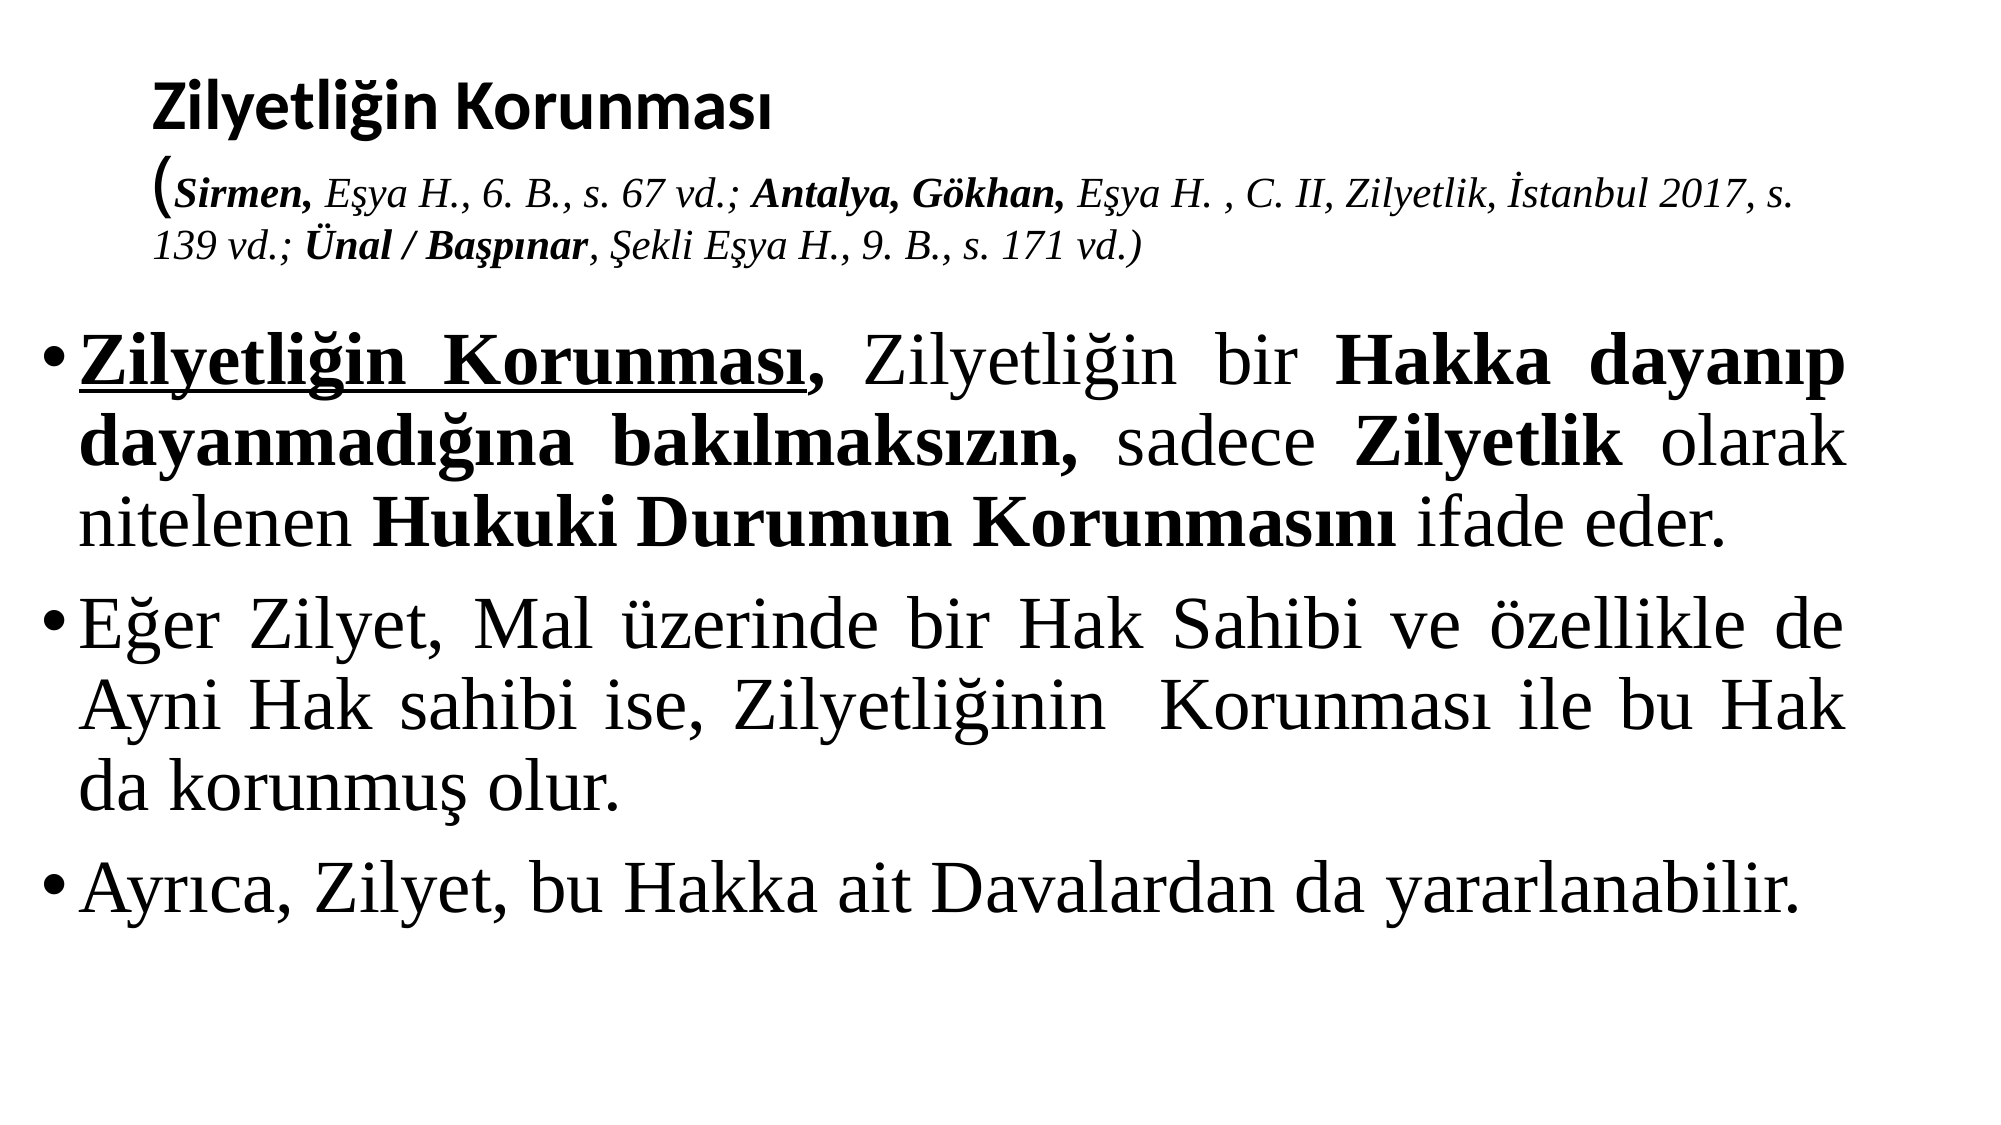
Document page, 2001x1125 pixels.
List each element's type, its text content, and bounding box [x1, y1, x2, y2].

title Zilyetliğin Korunması (Sirmen, Eşya H., 6. B., s. 67 vd.; Antalya, Gökhan, Eşya H. , C. II, Zilyetlik, İstanbul 2017, s. 139 vd.; Ünal / Başpınar, Şekli Eşya H., 9. B., s. 171 vd.) [137, 59, 1863, 278]
list Zilyetliğin Korunması, Zilyetliğin bir Hakka dayanıp dayanmadığına bakılmaksızın, sadece Zilyetlik olarak nitelenen Hukuki Durumun Korunmasını ifade eder. Eğer Zilyet, Mal üzerinde bir Hak Sahibi ve özellikle de Ayni Hak sahibi ise, Zilyetliğinin Korunması ile bu Hak da korunmuş olur. Ayrıca, Zilyet, bu Hakka ait Davalardan da yararlanabilir. [26, 312, 1863, 1014]
